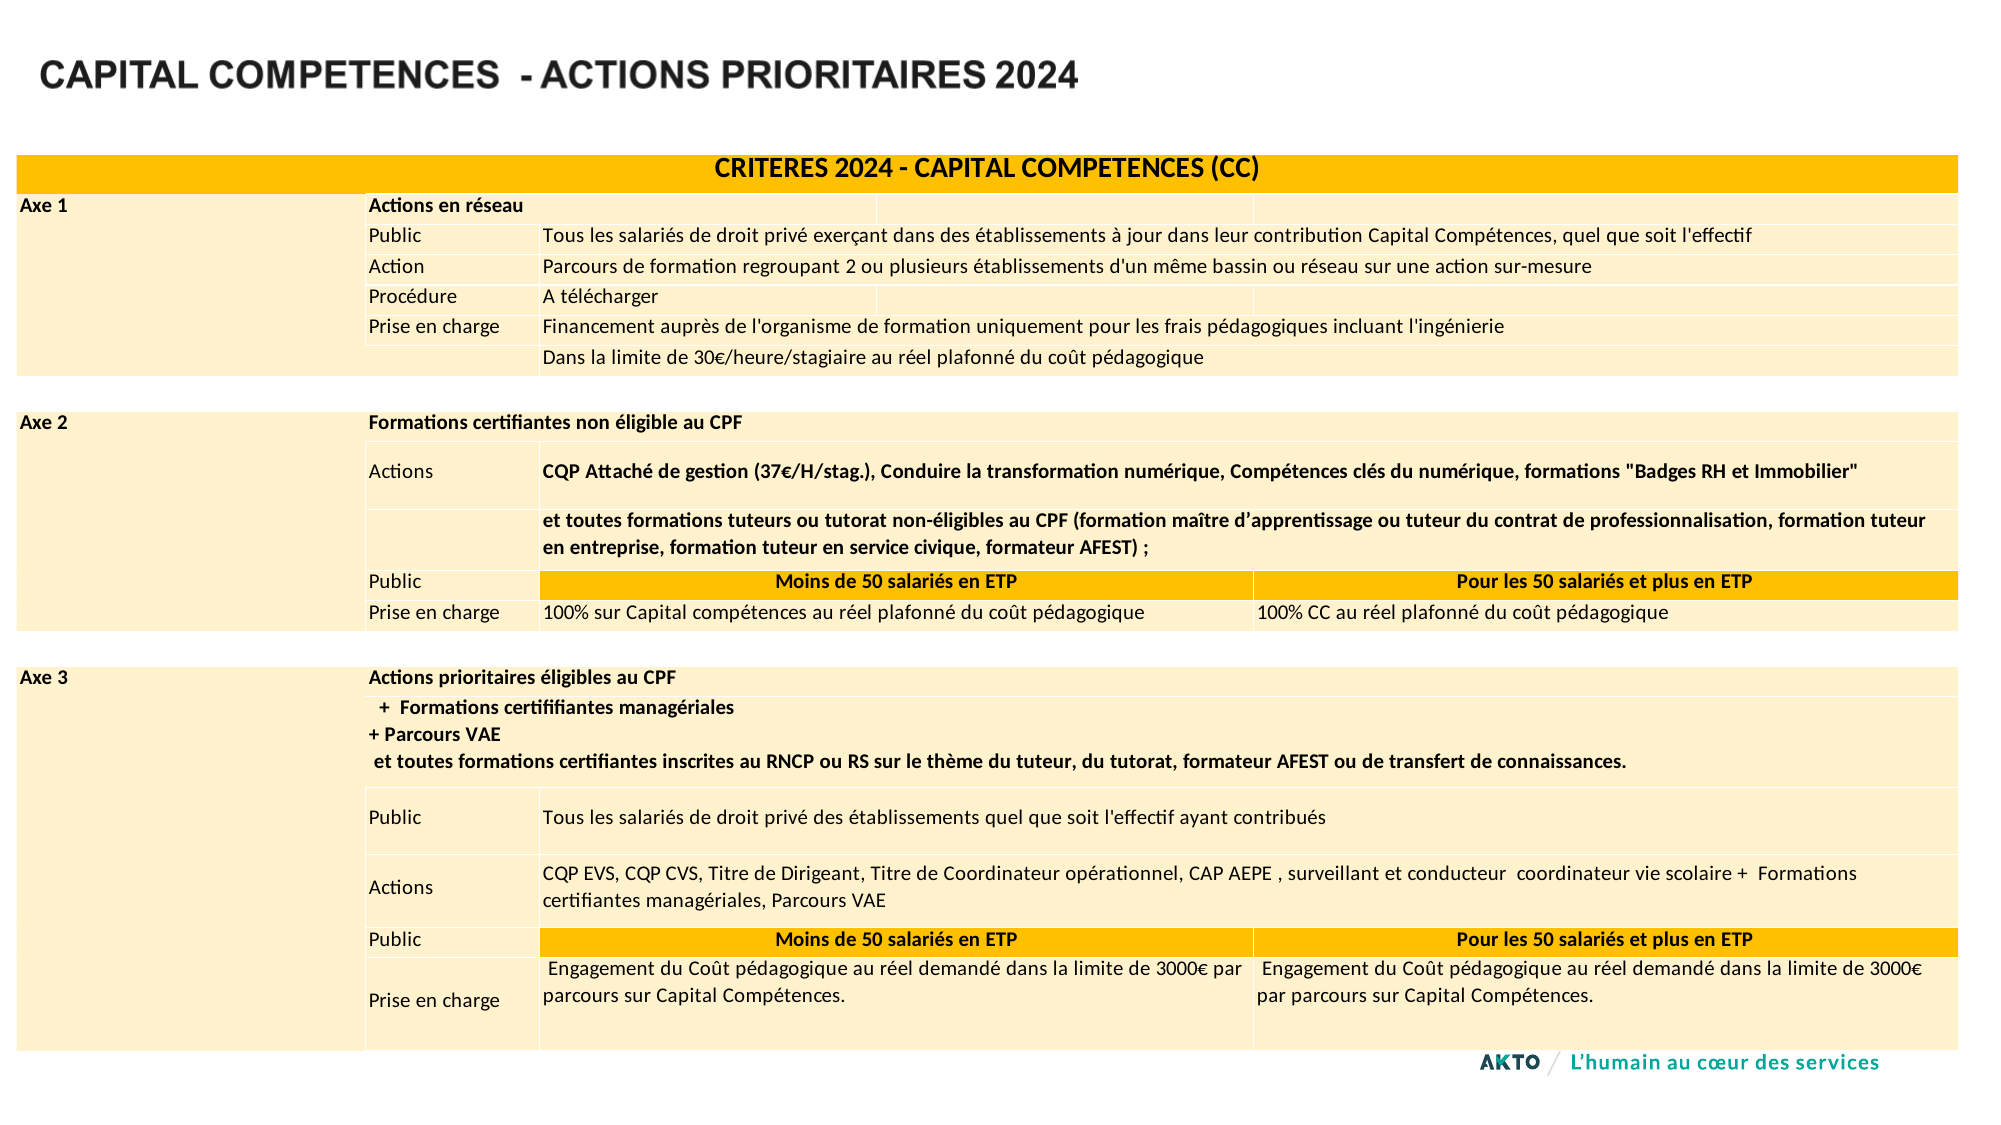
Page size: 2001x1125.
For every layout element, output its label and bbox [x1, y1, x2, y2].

picture [15, 410, 1960, 632]
picture [15, 665, 1960, 1052]
picture [15, 38, 1103, 121]
picture [15, 154, 1960, 377]
